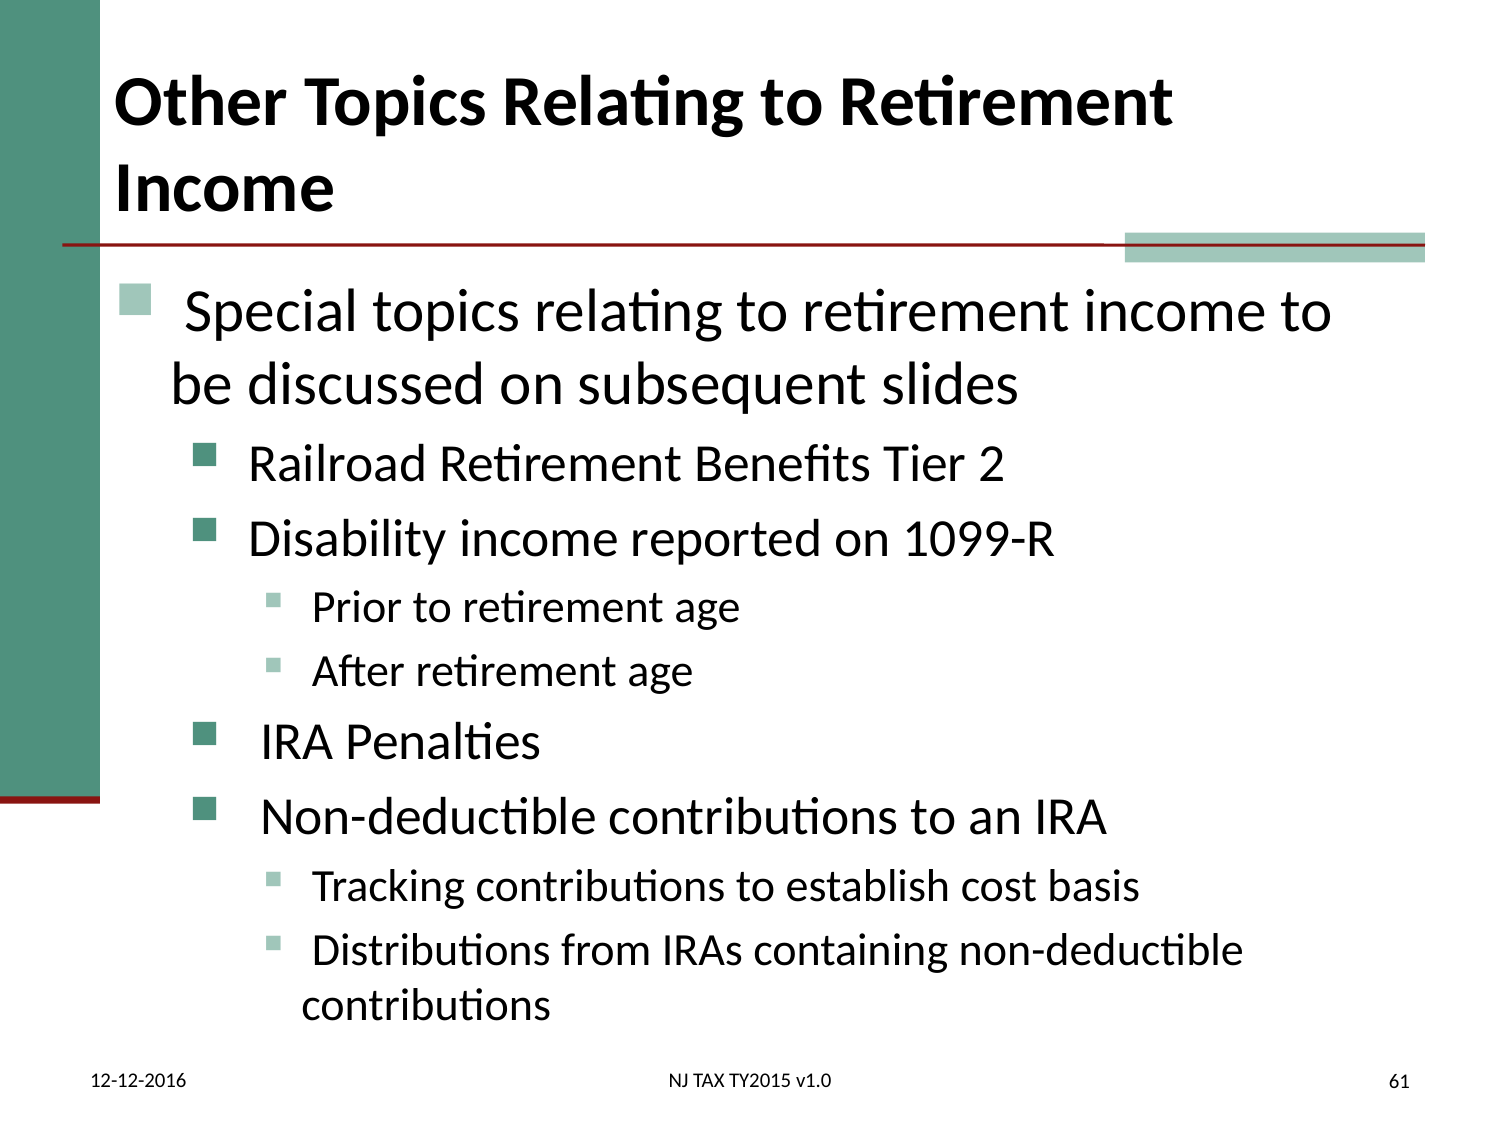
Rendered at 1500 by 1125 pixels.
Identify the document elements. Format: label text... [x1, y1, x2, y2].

slide_number 61 [1112, 1049, 1426, 1101]
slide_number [74, 1049, 401, 1100]
list Special topics relating to retirement income to be discussed on subsequent slides Railroad Retirement Benefits Tier 2 Disability income reported on 1099-R Prior to retirement age After retirement age IRA Penalties Non-deductible contributions to an IRA Tracking contributions to establish cost basis Distributions from IRAs containing non-deductible contributions [99, 262, 1425, 1038]
title Other Topics Relating to Retirement Income [99, 45, 1425, 234]
footer NJ TAX TY2015 v1.0 [496, 1050, 1004, 1100]
